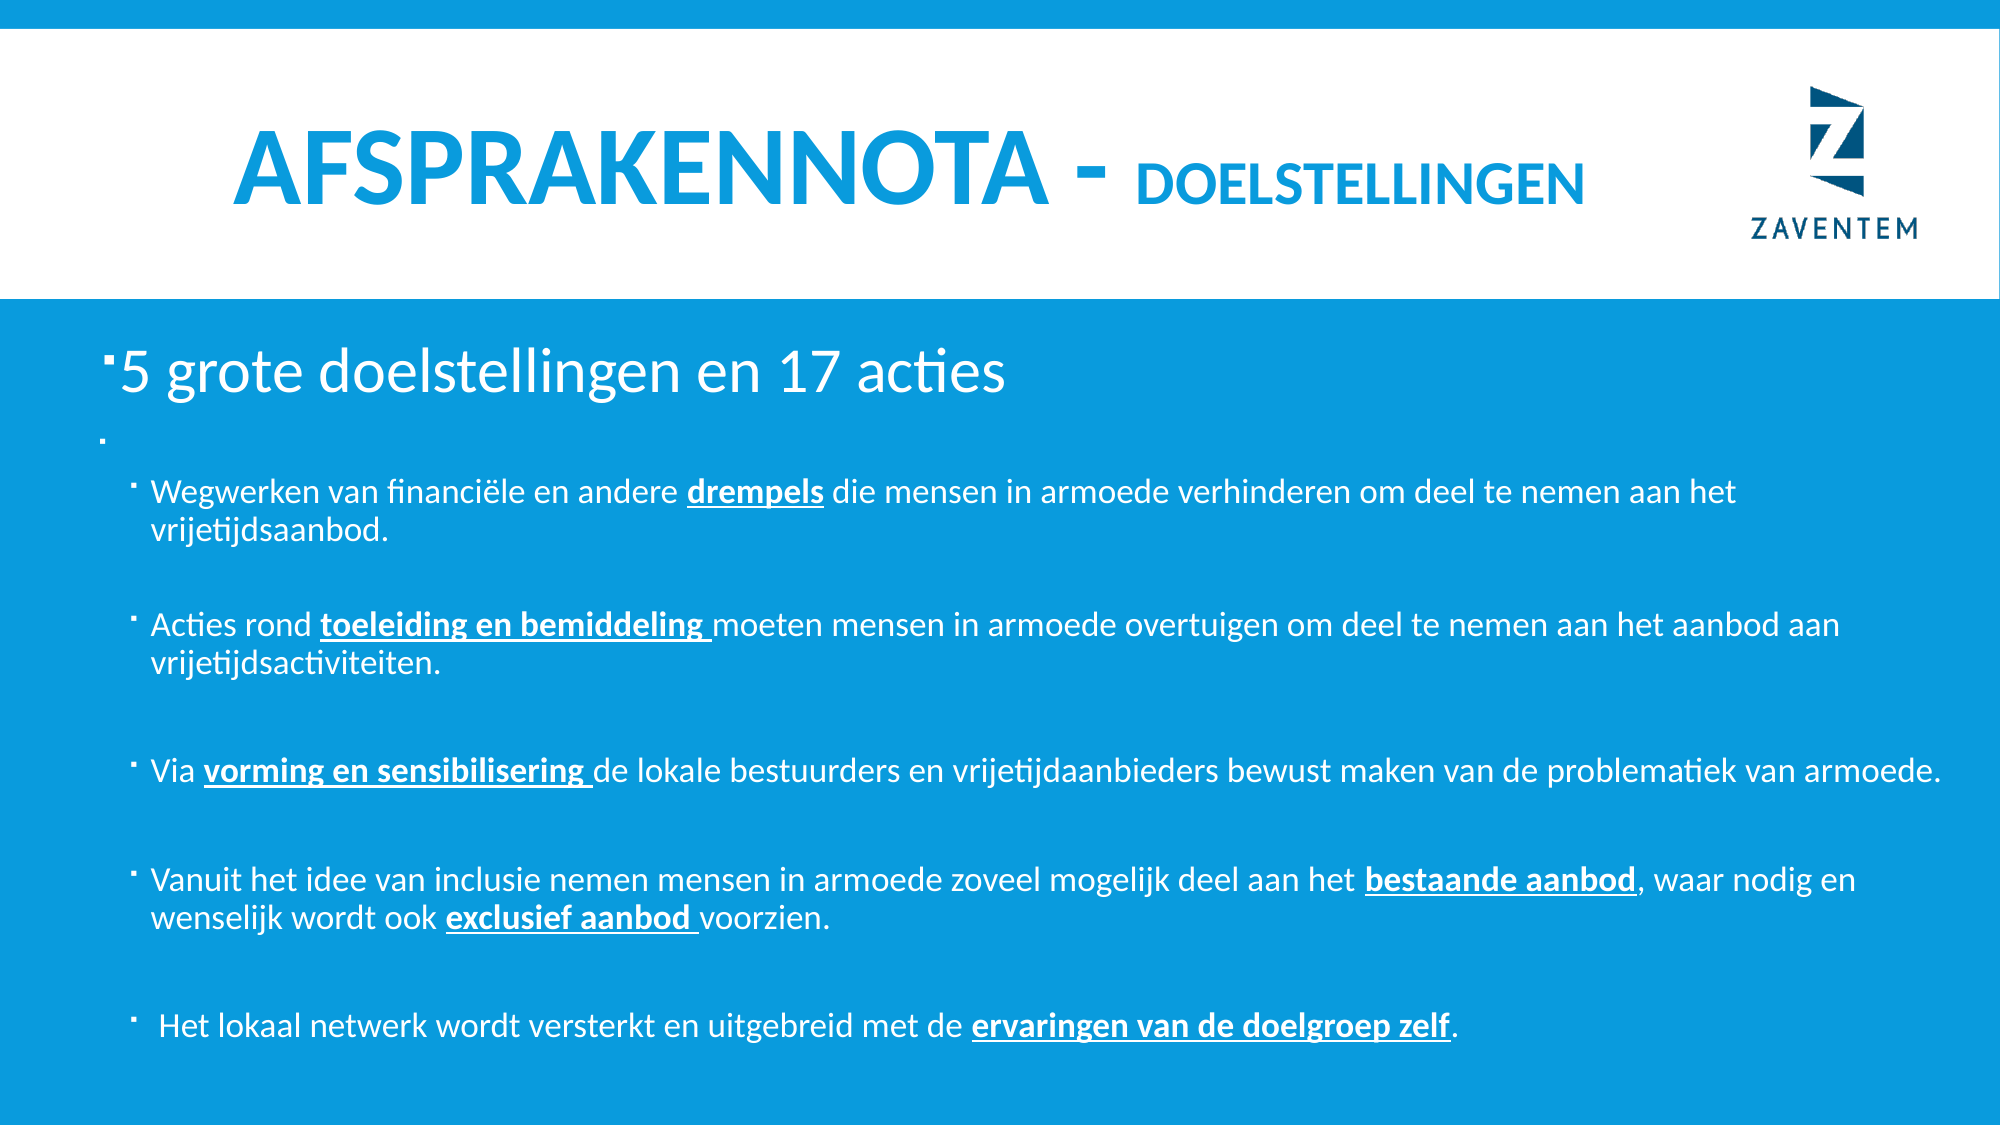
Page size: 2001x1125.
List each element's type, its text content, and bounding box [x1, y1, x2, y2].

title AFSPRAKENNOTA - doelstellingen [197, 46, 1803, 295]
picture [1714, 54, 1947, 288]
list 5 grote doelstellingen en 17 acties Wegwerken van financiële en andere drempels die mensen in armoede verhinderen om deel te nemen aan het vrijetijdsaanbod. Acties rond toeleiding en bemiddeling moeten mensen in armoede overtuigen om deel te nemen aan het aanbod aan vrijetijdsactiviteiten. Via vorming en sensibilisering de lokale bestuurders en vrijetijdaanbieders bewust maken van de problematiek van armoede. Vanuit het idee van inclusie nemen mensen in armoede zoveel mogelijk deel aan het bestaande aanbod, waar nodig en wenselijk wordt ook exclusief aanbod voorzien. Het lokaal netwerk wordt versterkt en uitgebreid met de ervaringen van de doelgroep zelf. [79, 329, 1971, 1079]
